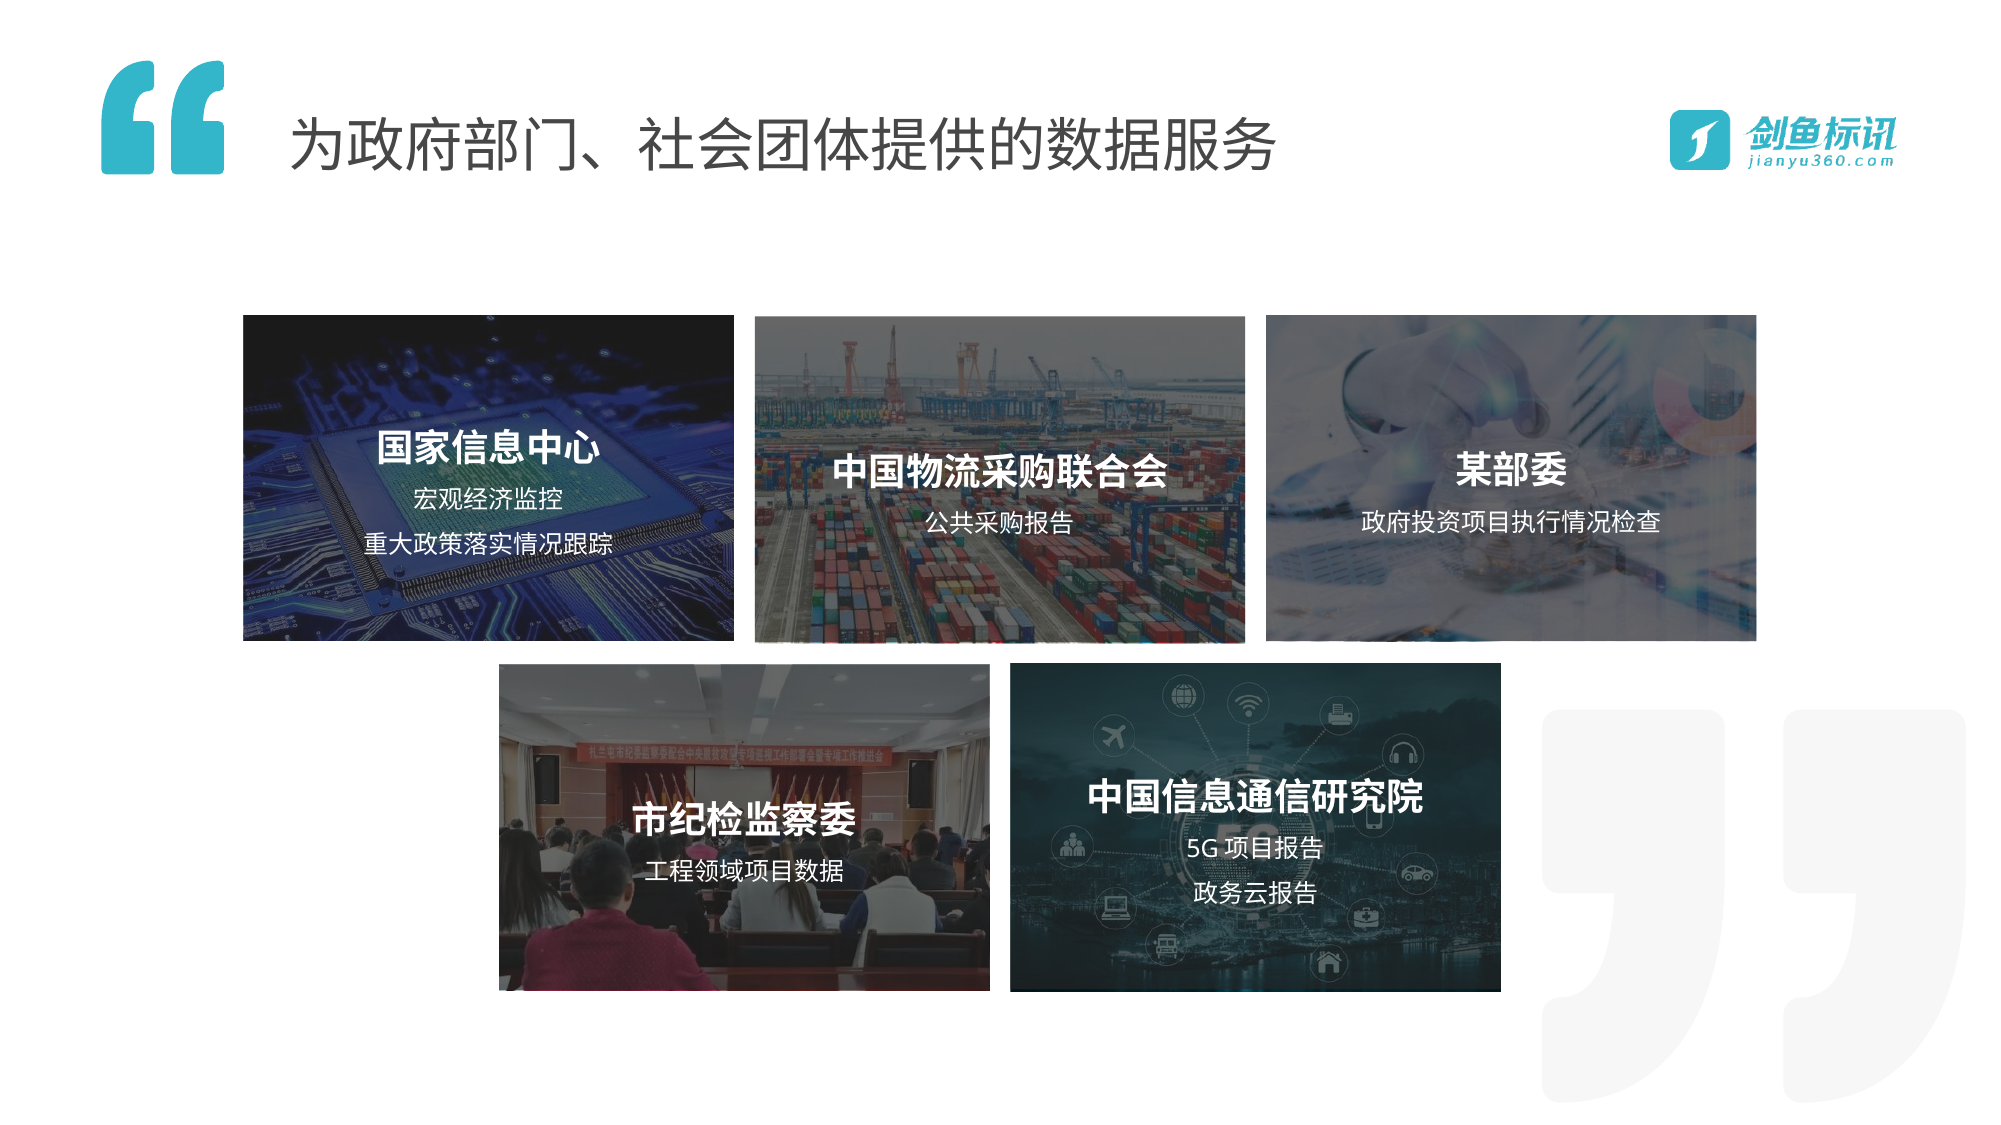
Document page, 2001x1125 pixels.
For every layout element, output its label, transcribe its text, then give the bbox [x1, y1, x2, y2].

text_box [243, 315, 1757, 992]
list 为政府部门、社会团体提供的数据服务 [273, 108, 1375, 175]
picture [1670, 110, 1897, 170]
